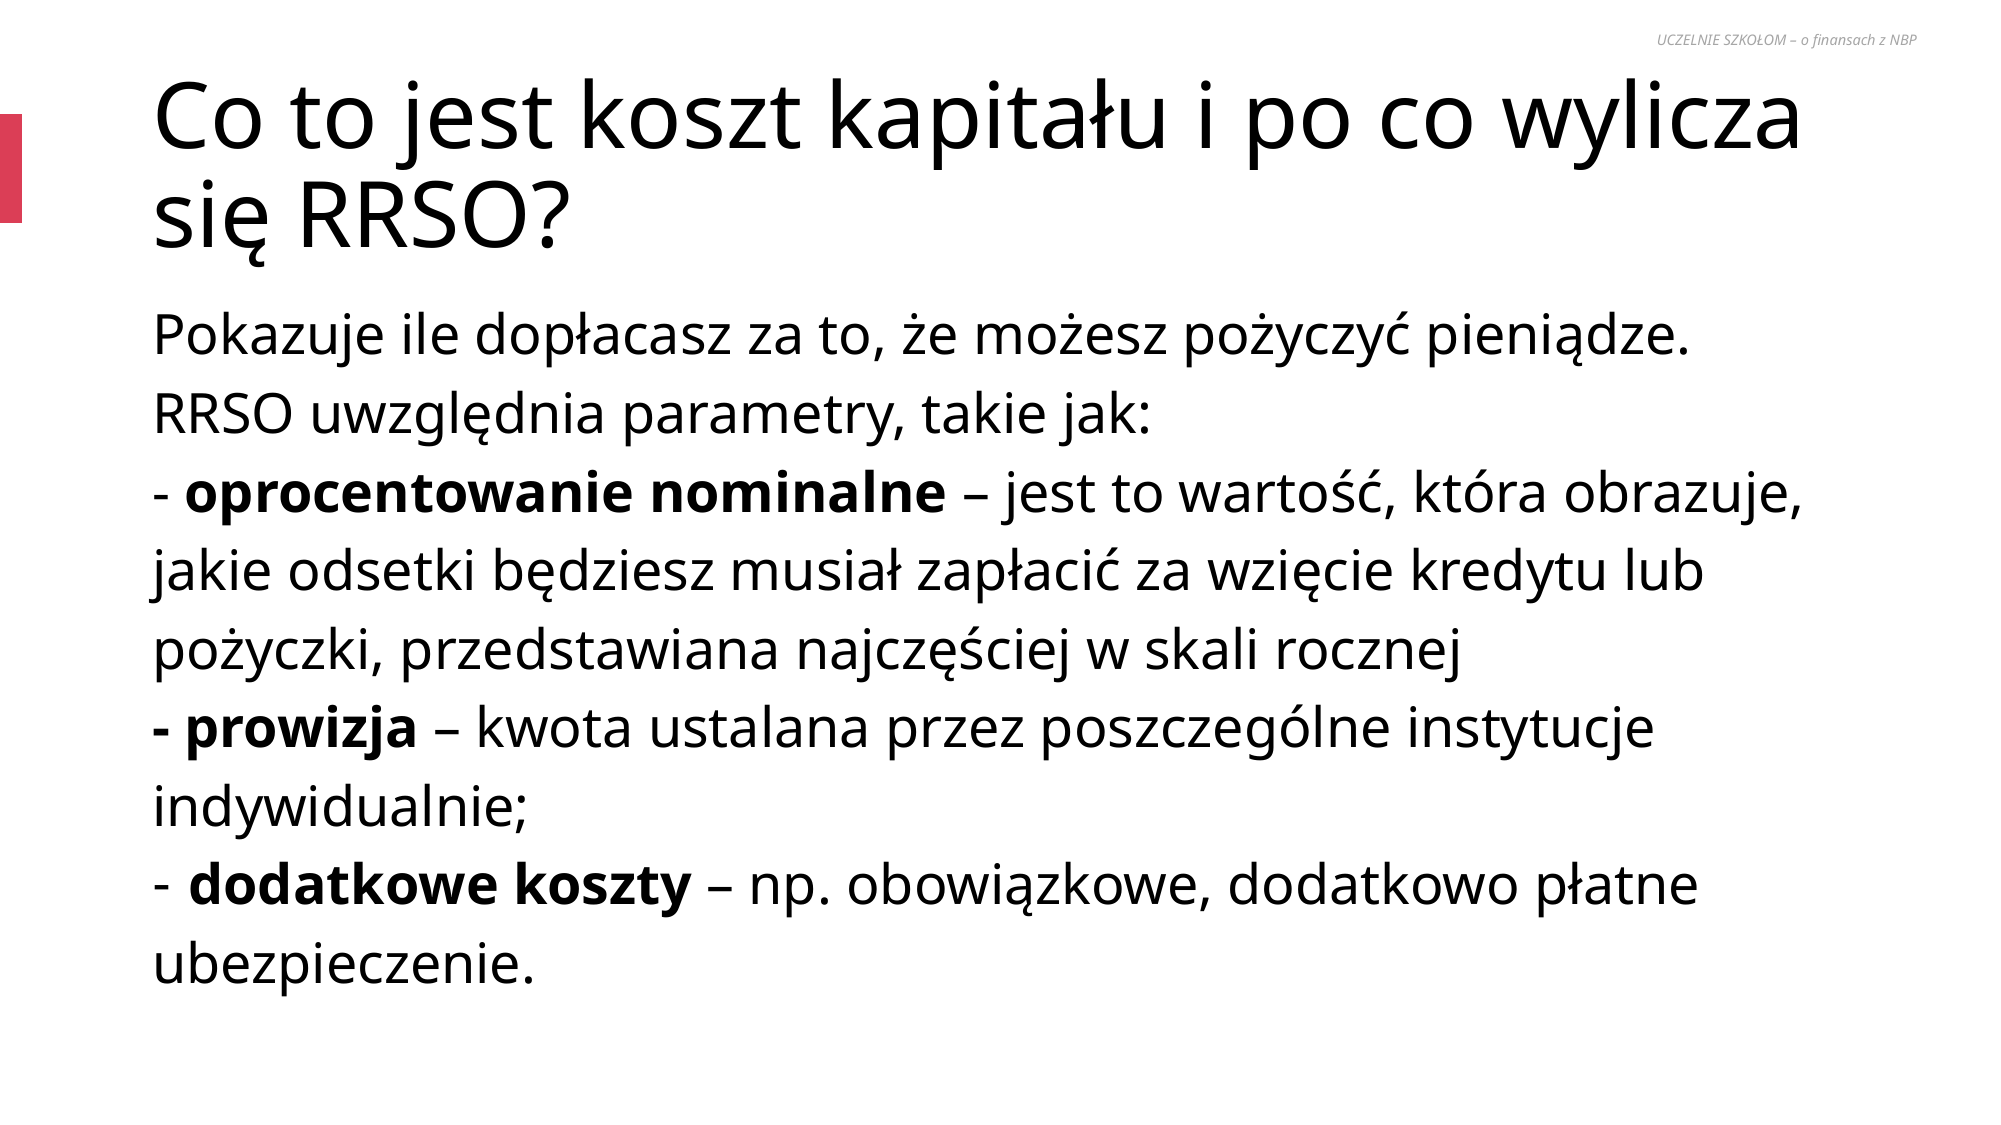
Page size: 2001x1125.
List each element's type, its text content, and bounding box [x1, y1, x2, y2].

list Pokazuje ile dopłacasz za to, że możesz pożyczyć pieniądze. RRSO uwzględnia parametry, takie jak: - oprocentowanie nominalne – jest to wartość, która obrazuje, jakie odsetki będziesz musiał zapłacić za wzięcie kredytu lub pożyczki, przedstawiana najczęściej w skali rocznej - prowizja – kwota ustalana przez poszczególne instytucje indywidualnie; dodatkowe koszty – np. obowiązkowe, dodatkowo płatne ubezpieczenie. [137, 299, 1863, 1014]
text_box [0, 114, 22, 223]
text_box UCZELNIE SZKOŁOM – o finansach z NBP [1642, 23, 1951, 56]
title Co to jest koszt kapitału i po co wylicza się RRSO? [137, 59, 1863, 278]
